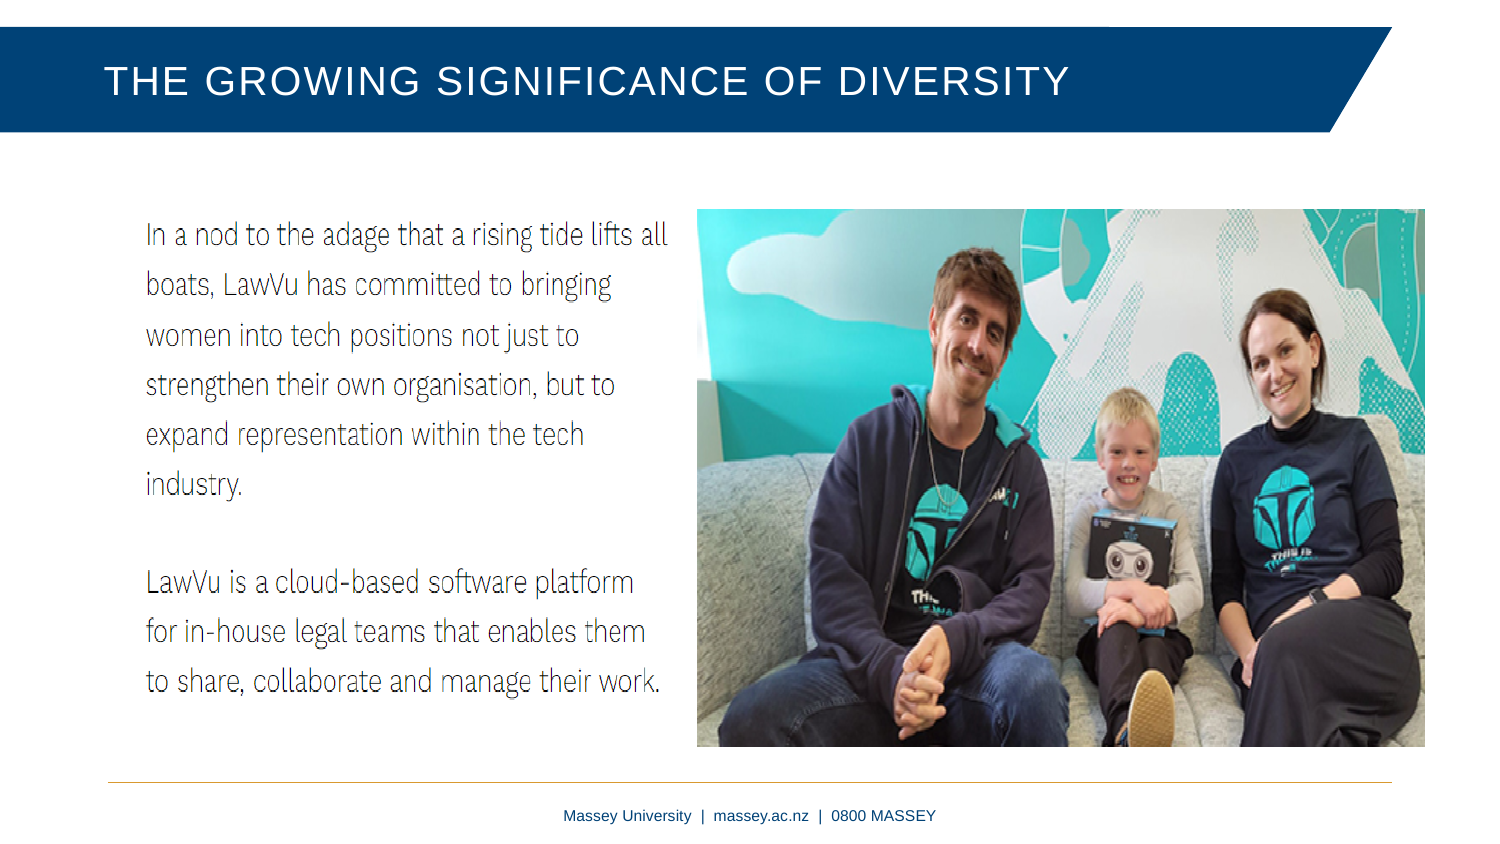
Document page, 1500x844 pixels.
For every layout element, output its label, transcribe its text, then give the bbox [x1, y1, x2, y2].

picture [124, 178, 1426, 748]
list The growing significance of diversity [103, 54, 1388, 105]
